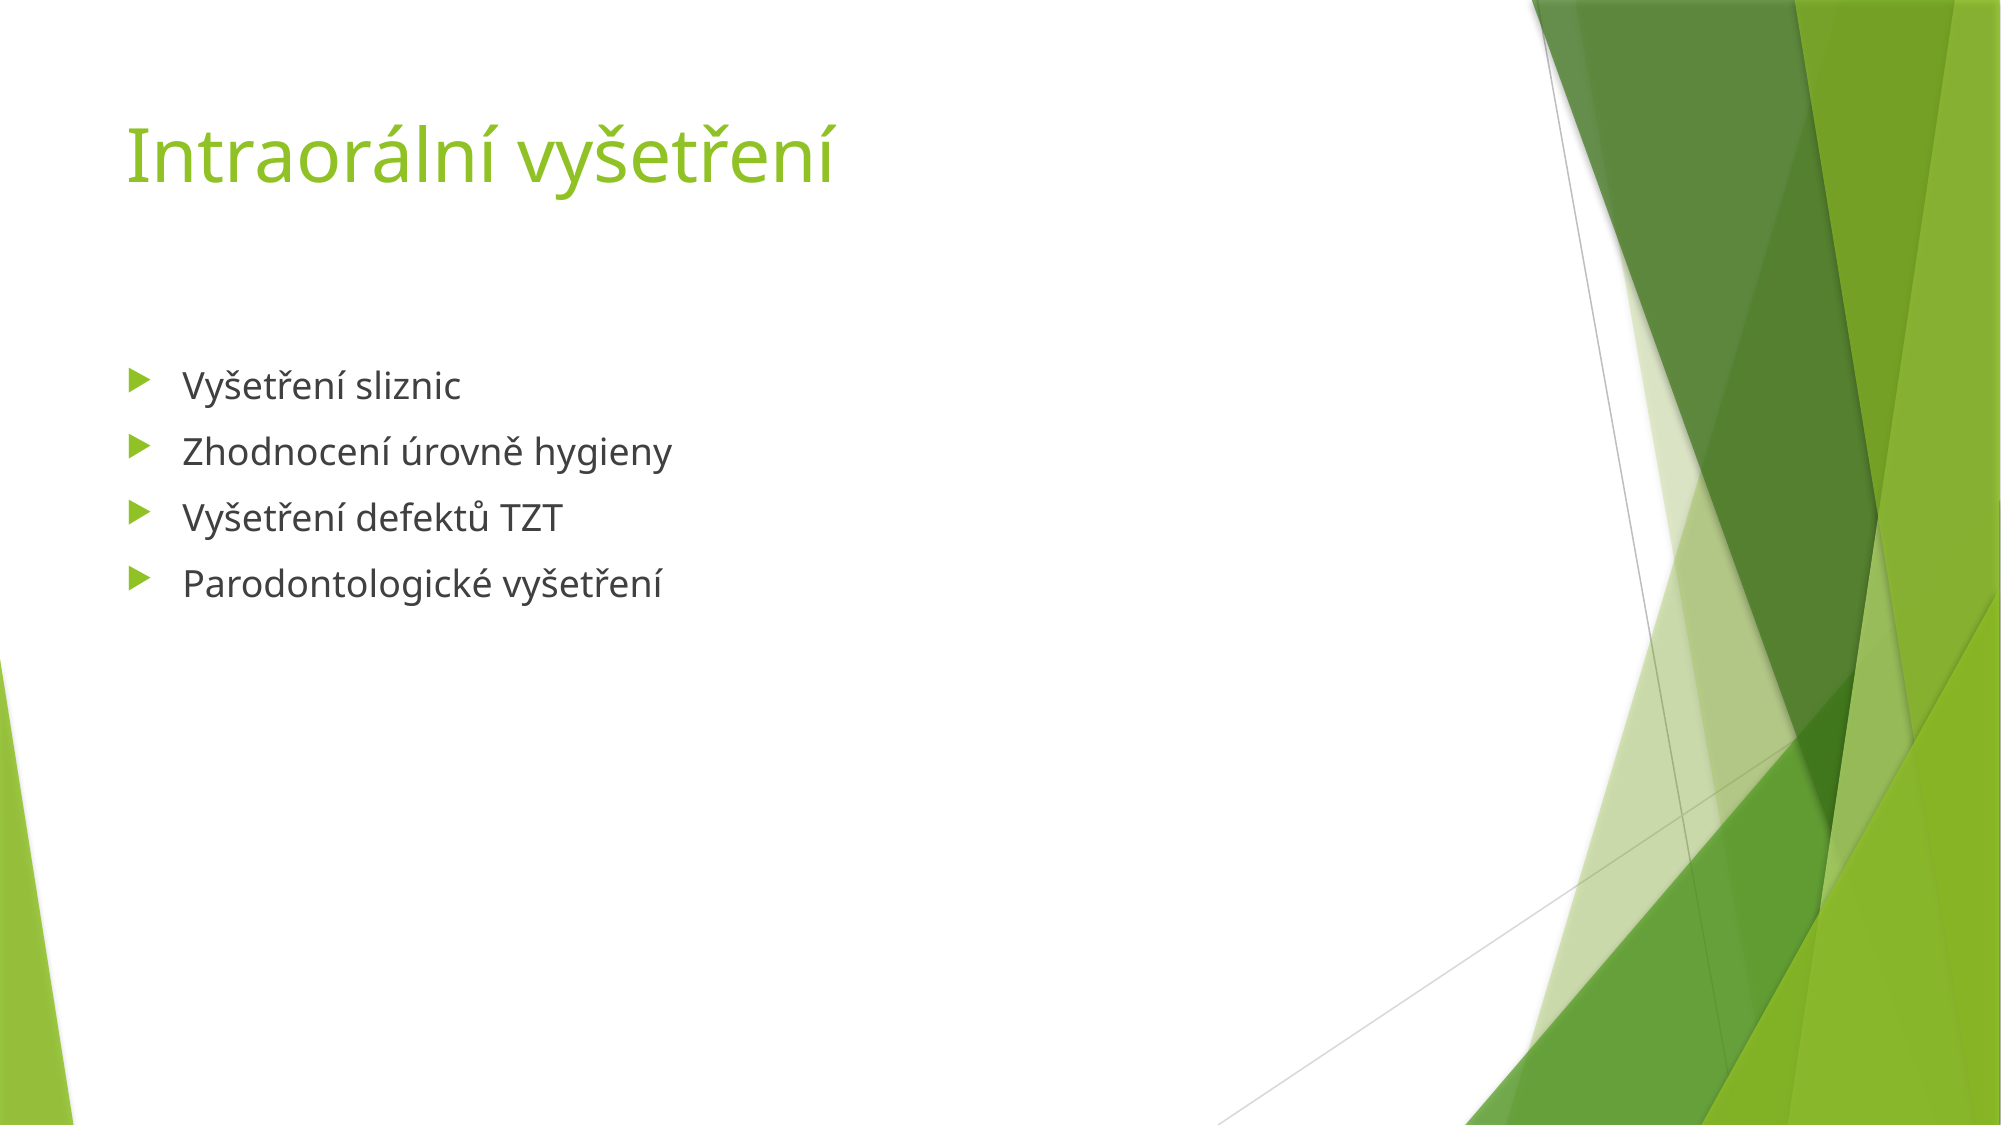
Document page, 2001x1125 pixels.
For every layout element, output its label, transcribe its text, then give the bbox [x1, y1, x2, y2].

title Intraorální vyšetření [111, 99, 1522, 317]
list Vyšetření sliznic Zhodnocení úrovně hygieny Vyšetření defektů TZT Parodontologické vyšetření [111, 354, 1522, 992]
